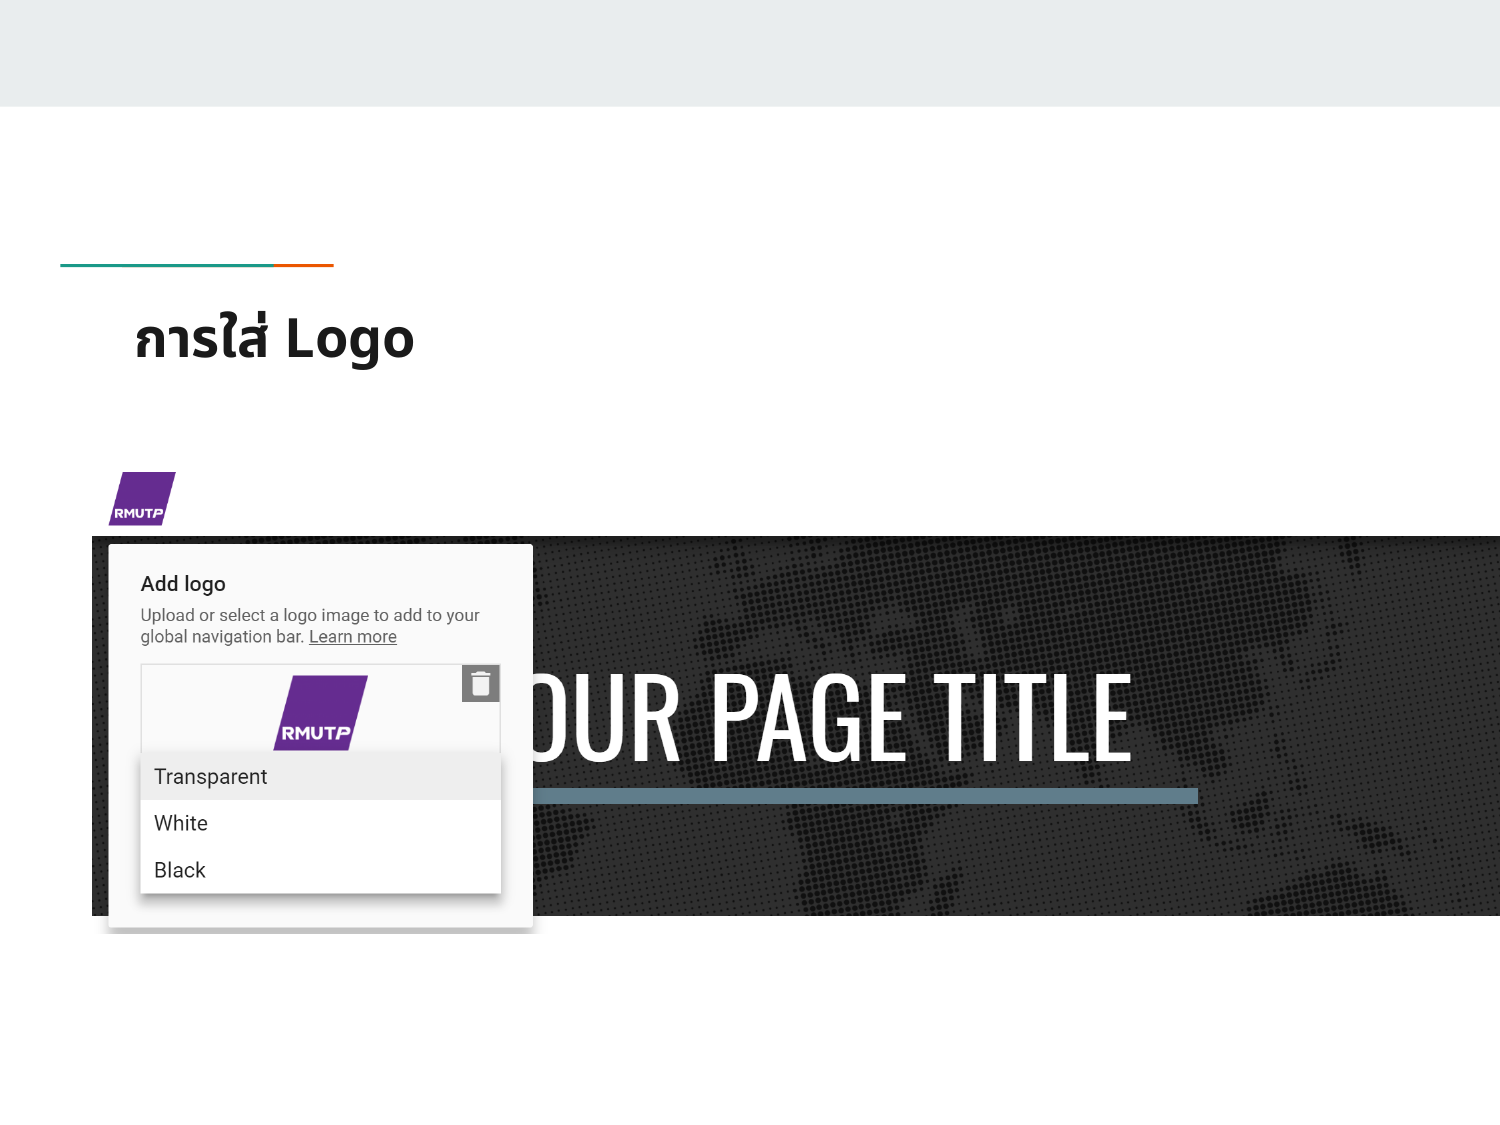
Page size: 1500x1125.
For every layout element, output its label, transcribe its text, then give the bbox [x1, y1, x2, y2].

picture [92, 461, 1500, 934]
title การใส่ Logo [119, 288, 1381, 406]
